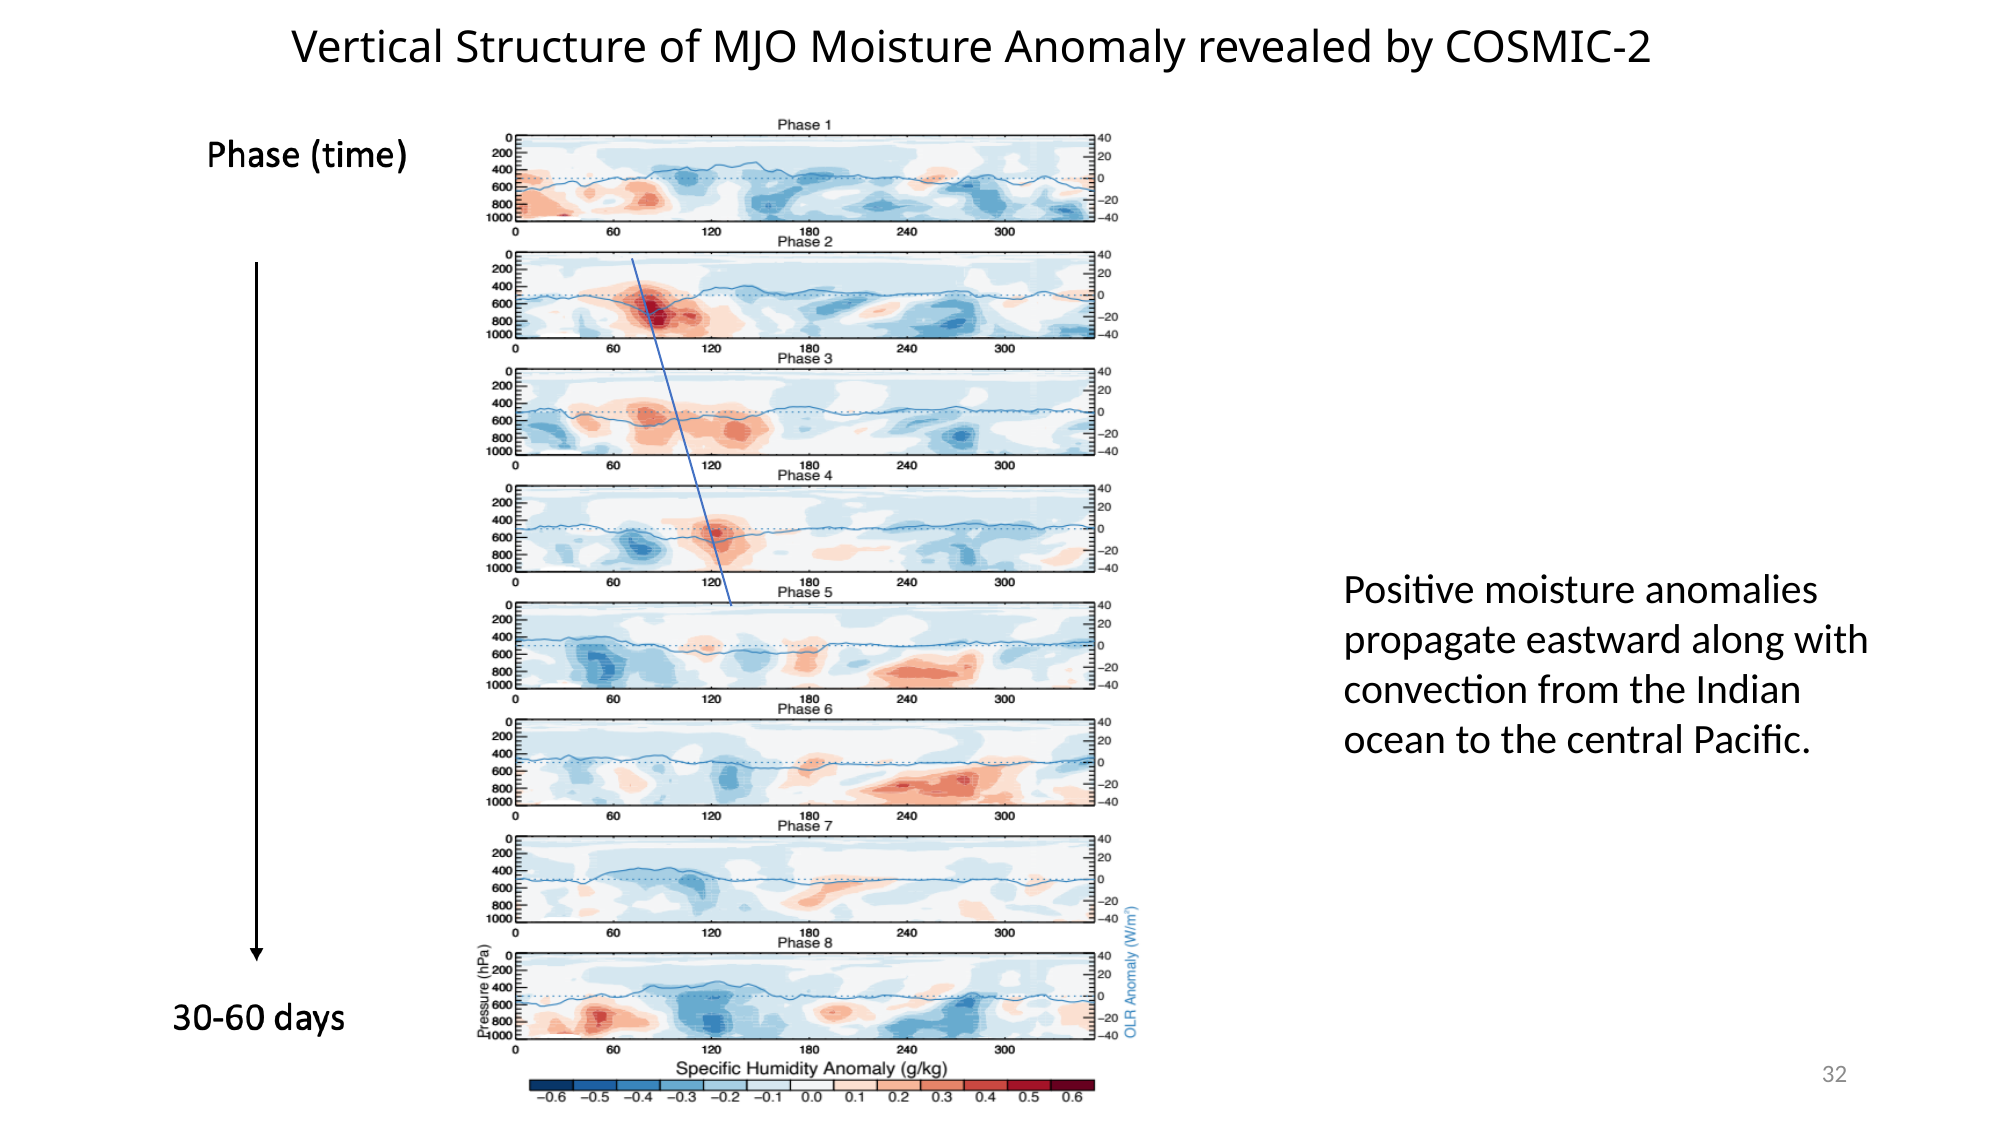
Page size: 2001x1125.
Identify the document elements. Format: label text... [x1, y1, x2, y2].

picture [464, 110, 1144, 1116]
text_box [631, 258, 732, 607]
text_box Positive moisture anomalies propagate eastward along with convection from the Indian ocean to the central Pacific. [1329, 554, 1898, 769]
title Vertical Structure of MJO Moisture Anomaly revealed by COSMIC-2 [276, 0, 1713, 99]
slide_number 32 [1412, 1042, 1863, 1103]
picture [171, 115, 414, 1046]
